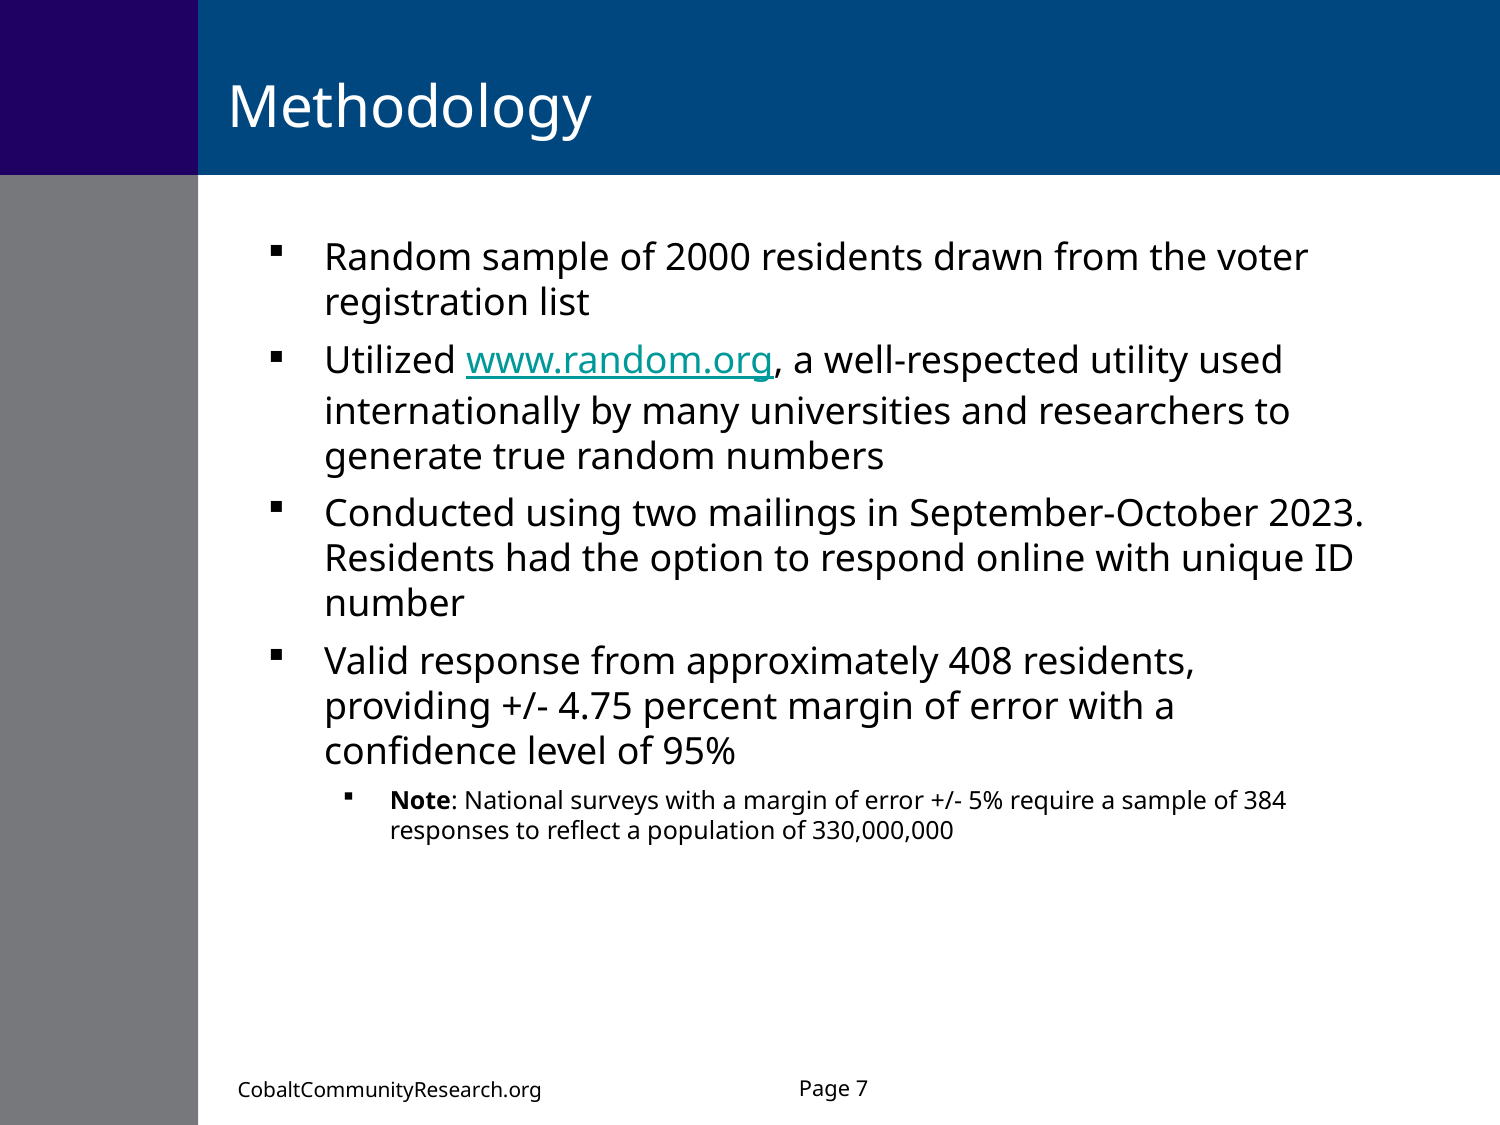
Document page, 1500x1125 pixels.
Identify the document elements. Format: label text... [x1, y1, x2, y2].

title Methodology [212, 44, 1426, 163]
list Random sample of 2000 residents drawn from the voter registration list Utilized www.random.org, a well-respected utility used internationally by many universities and researchers to generate true random numbers Conducted using two mailings in September-October 2023. Residents had the option to respond online with unique ID number Valid response from approximately 408 residents, providing +/- 4.75 percent margin of error with a confidence level of 95% Note: National surveys with a margin of error +/- 5% require a sample of 384 responses to reflect a population of 330,000,000 [252, 225, 1388, 1026]
